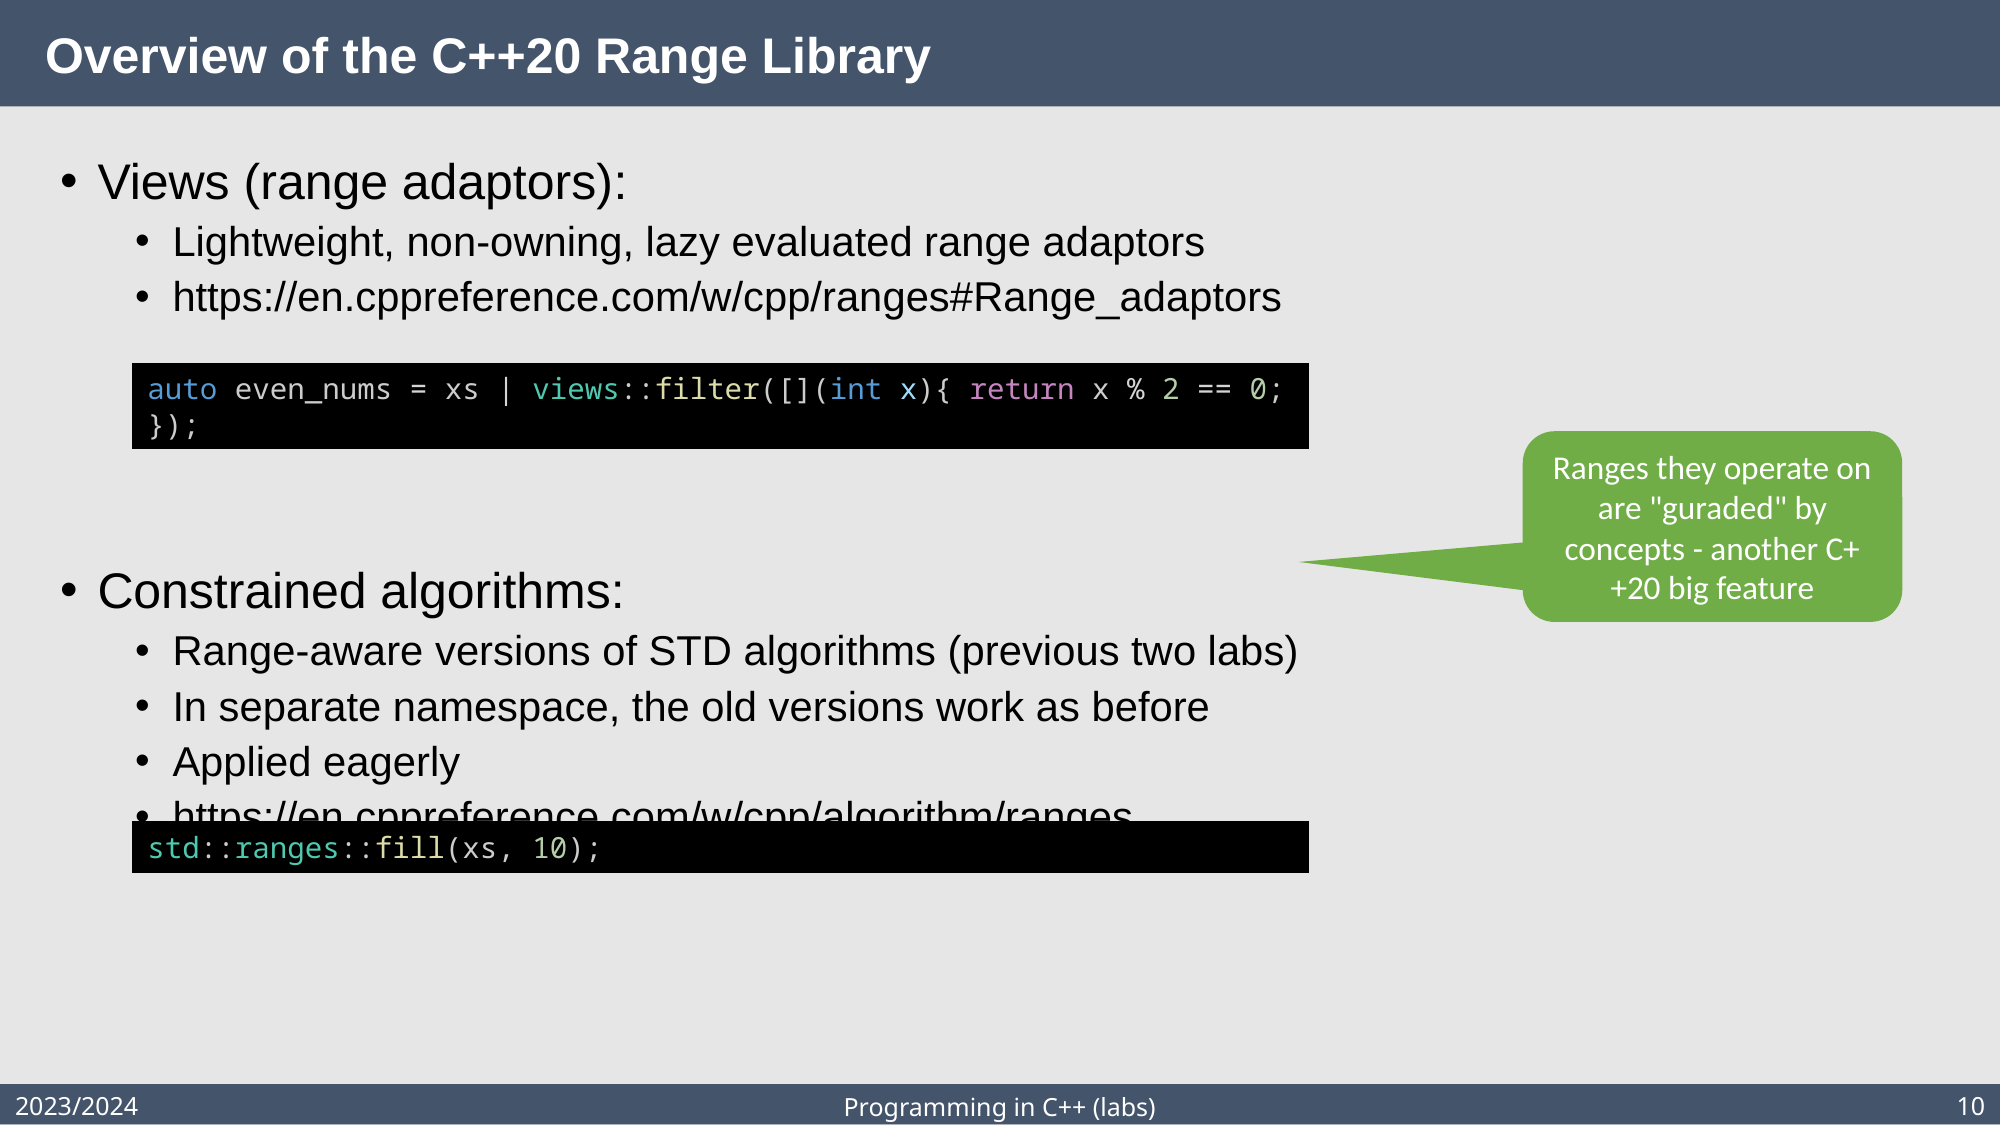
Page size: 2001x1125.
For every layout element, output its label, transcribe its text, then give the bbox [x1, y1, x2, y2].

title Overview of the C++20 Range Library [0, 0, 2000, 107]
list Views (range adaptors): Lightweight, non-owning, lazy evaluated range adaptors https://en.cppreference.com/w/cpp/ranges#Range_adaptors Constrained algorithms: Range-aware versions of STD algorithms (previous two labs) In separate namespace, the old versions work as before Applied eagerly https://en.cppreference.com/w/cpp/algorithm/ranges [45, 148, 1940, 1041]
text_box auto even_nums = xs | views::filter([](int x){ return x % 2 == 0; }); [132, 363, 1308, 449]
text_box 10 [1550, 1082, 2000, 1124]
text_box std::ranges::fill(xs, 10); [132, 821, 1308, 872]
text_box Programming in C++ (labs) [662, 1084, 1338, 1125]
text_box 2023/2024 [0, 1082, 450, 1124]
text_box Ranges they operate on are "guraded" by concepts - another C++20 big feature [1298, 430, 1903, 623]
